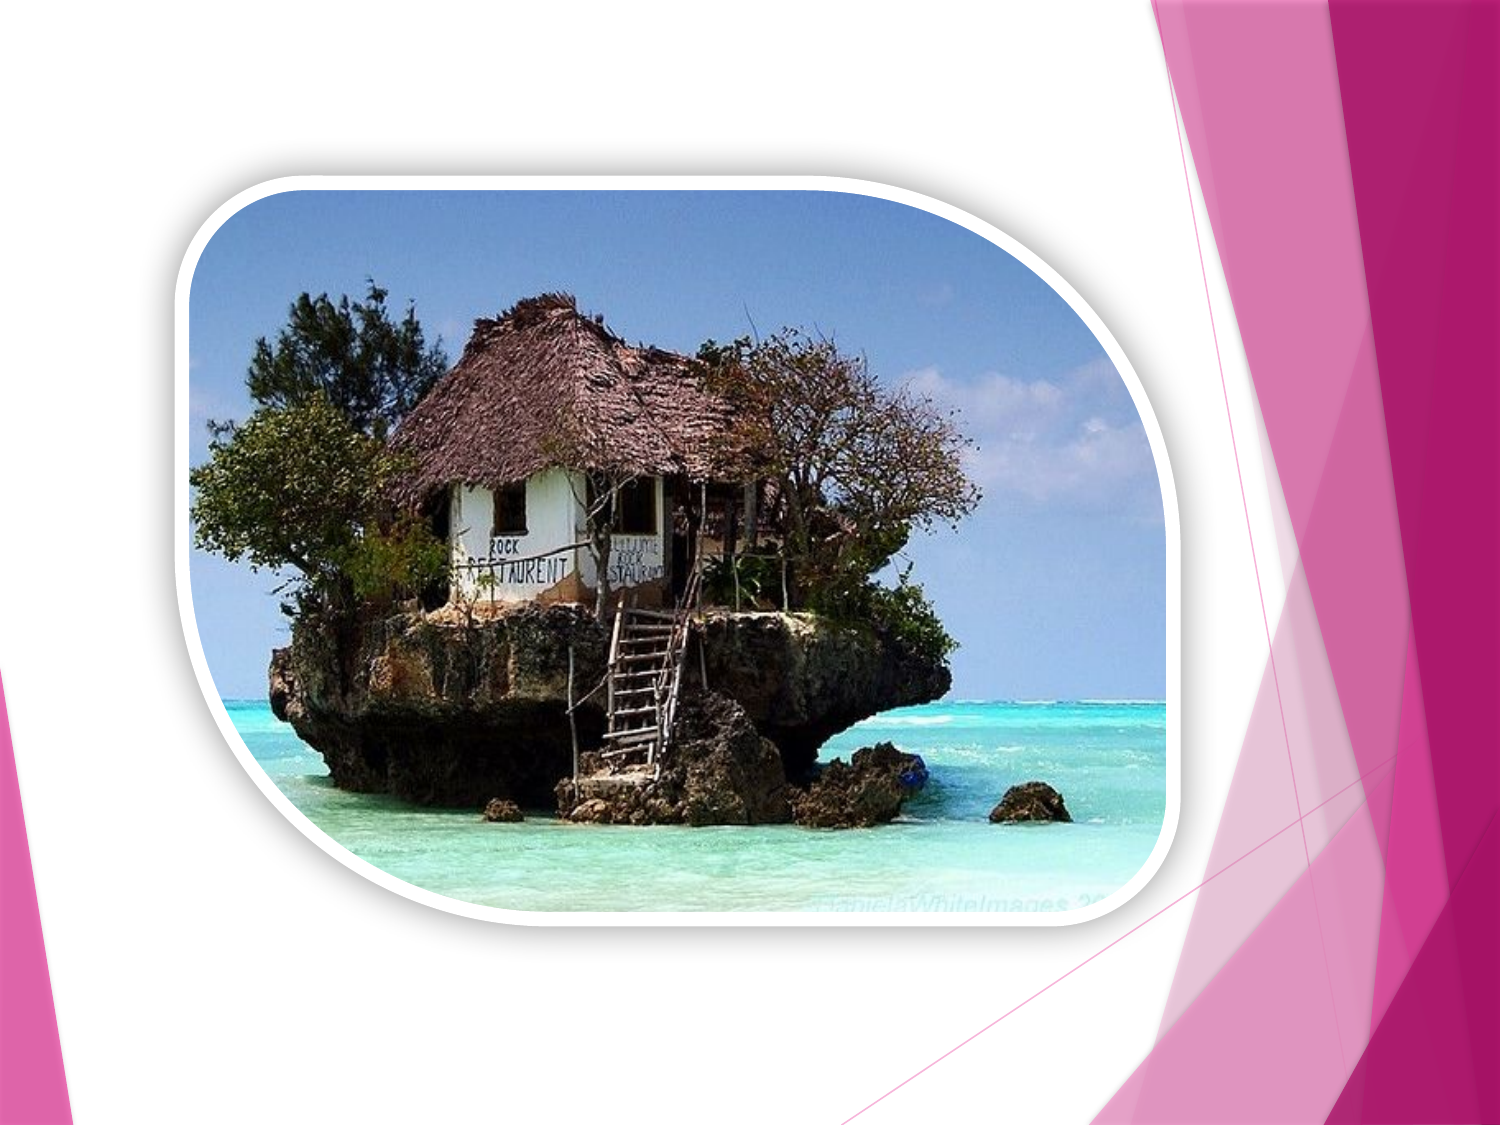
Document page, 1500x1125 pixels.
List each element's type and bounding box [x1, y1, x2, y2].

picture [181, 182, 1174, 920]
